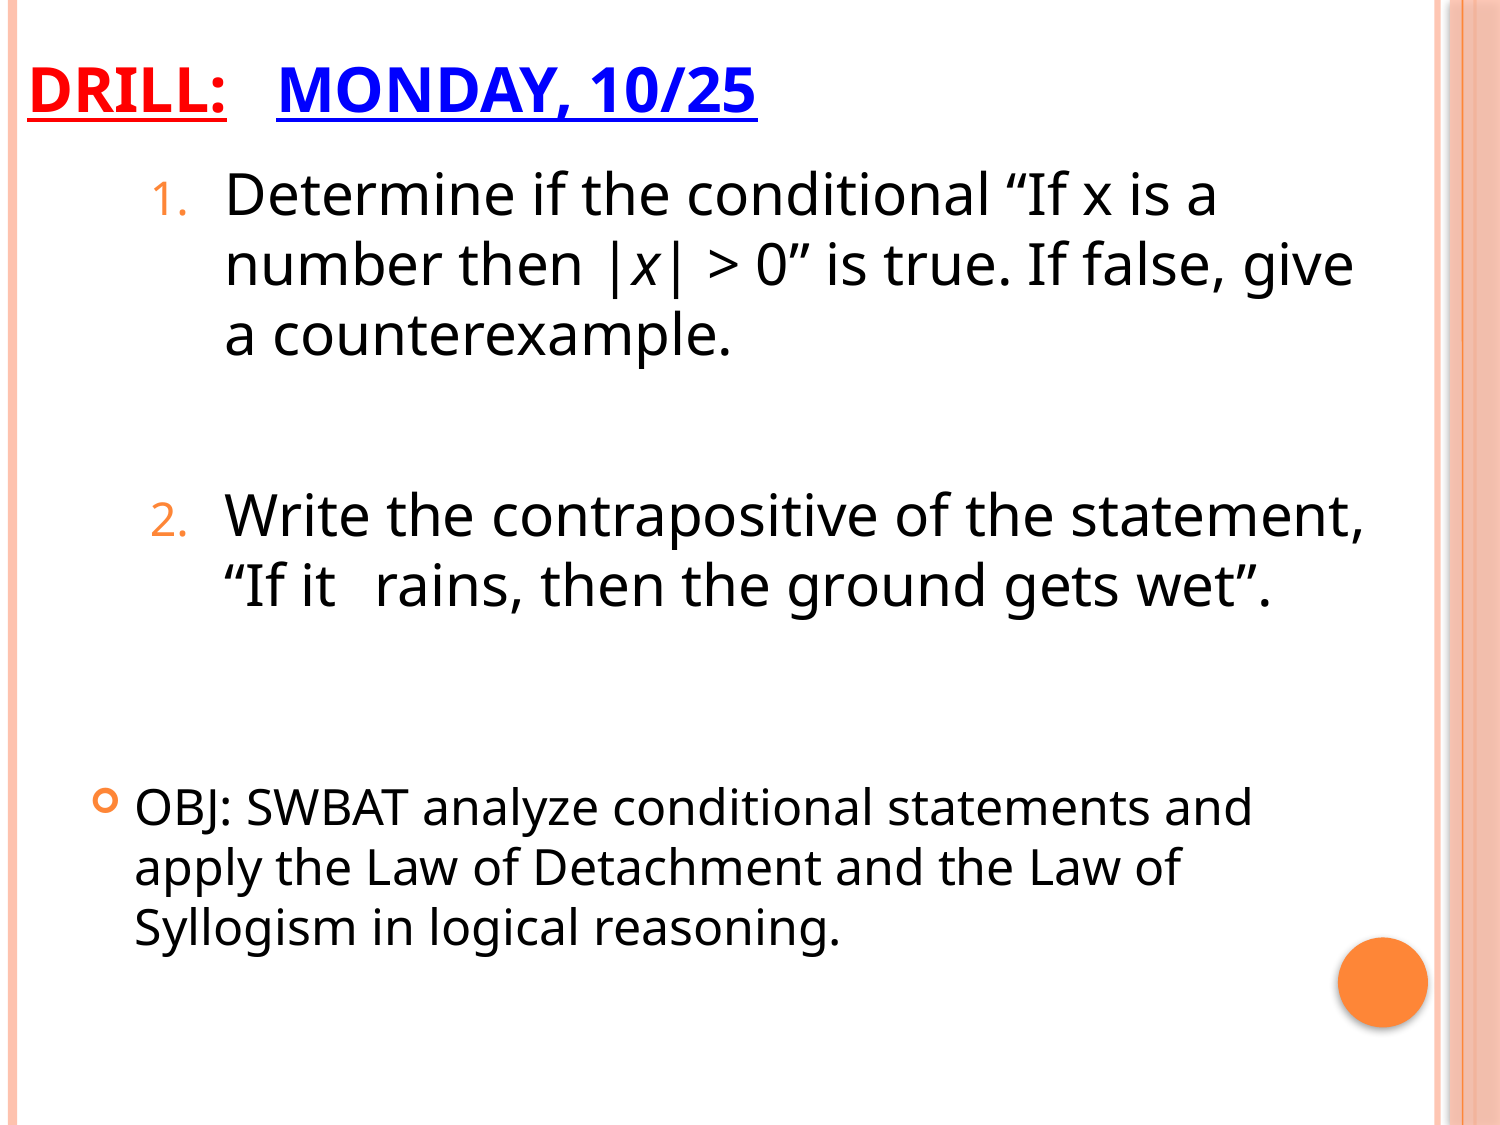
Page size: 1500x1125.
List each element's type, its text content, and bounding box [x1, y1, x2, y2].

list Determine if the conditional “If x is a number then |x| > 0” is true. If false, give a counterexample. Write the contrapositive of the statement, “If it rains, then the ground gets wet”. OBJ: SWBAT analyze conditional statements and apply the Law of Detachment and the Law of Syllogism in logical reasoning. [75, 149, 1388, 975]
title Drill: Monday, 10/25 [12, 0, 1238, 133]
